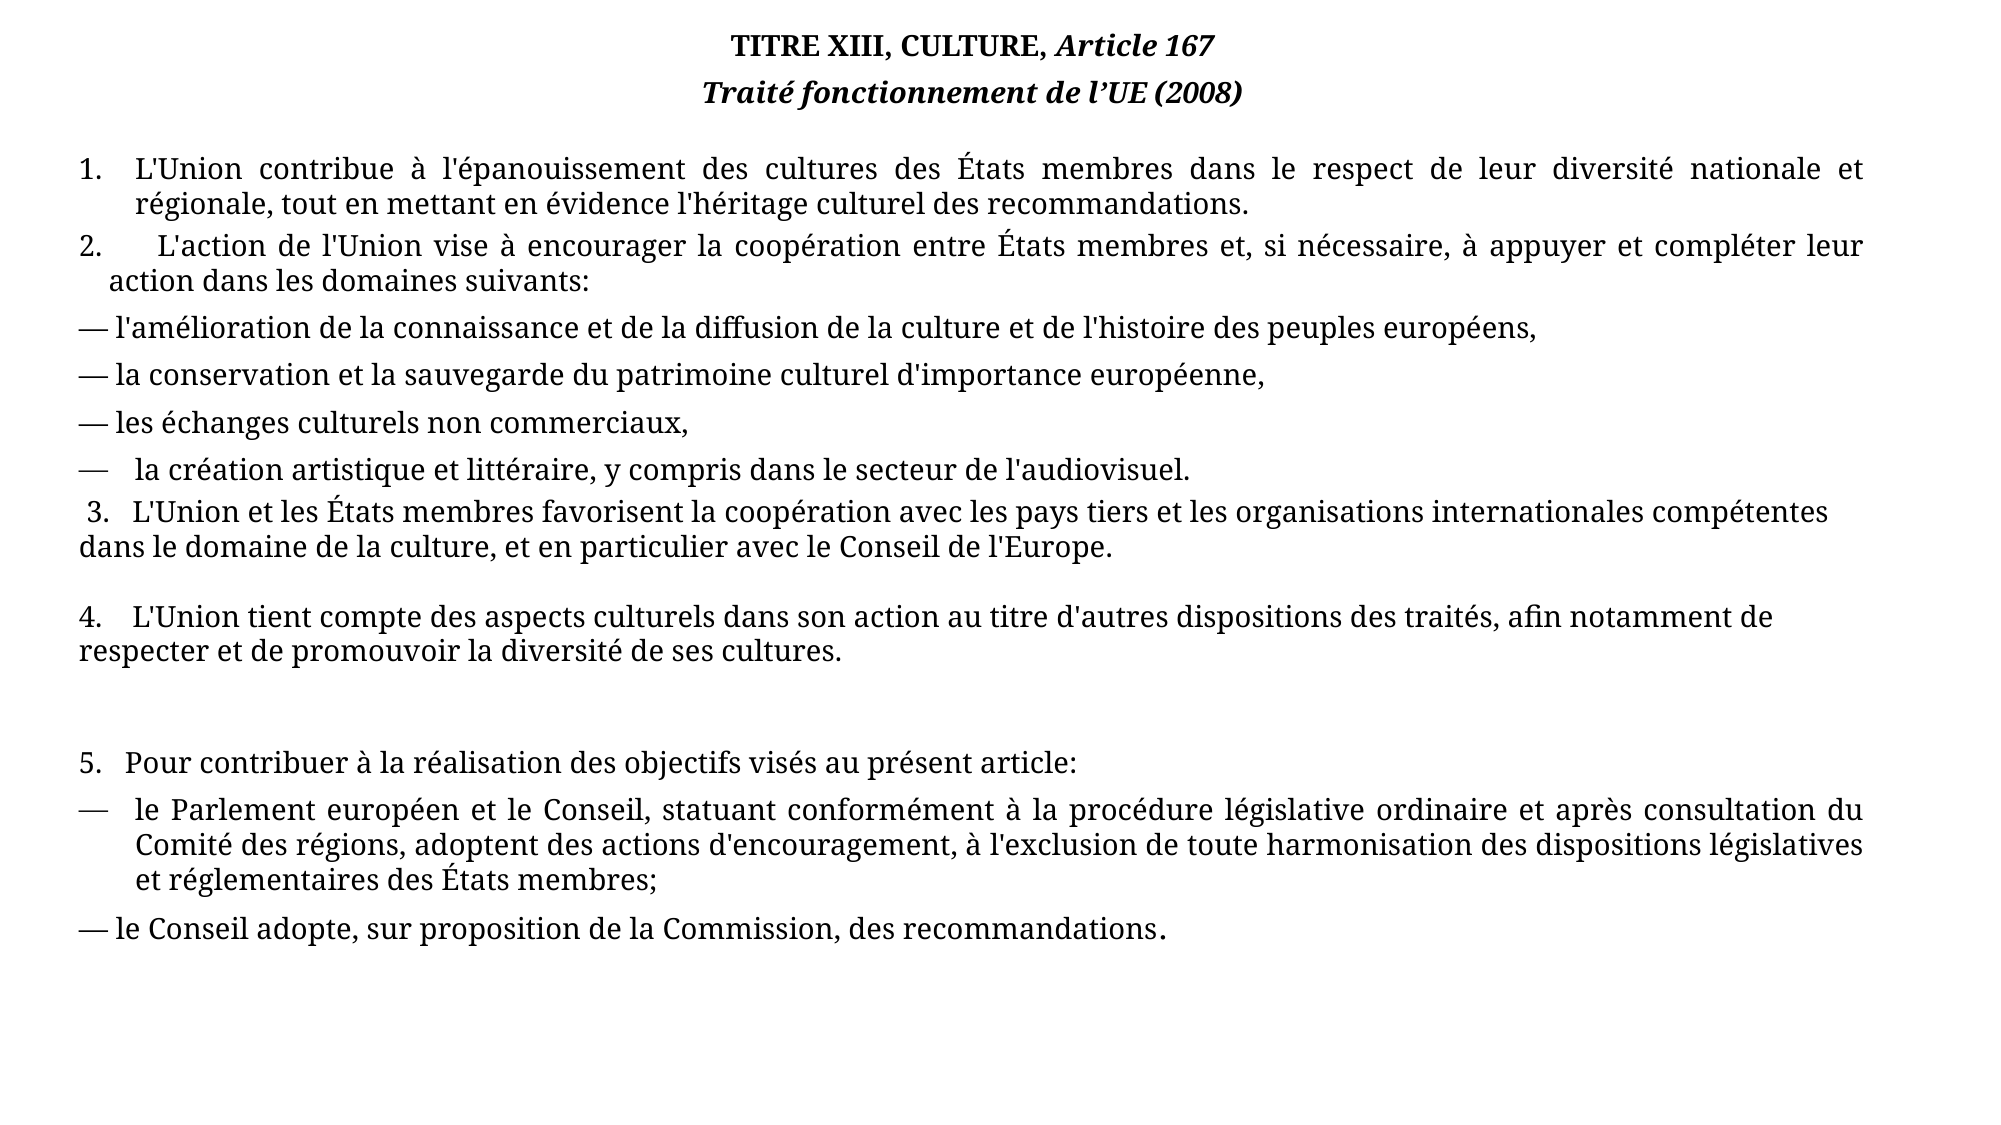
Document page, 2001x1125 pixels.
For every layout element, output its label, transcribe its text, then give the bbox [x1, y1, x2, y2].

text_box TITRE XIII, CULTURE, Article 167 Traité fonctionnement de l’UE (2008) L'Union contribue à l'épanouissement des cultures des États membres dans le respect de leur diversité nationale et régionale, tout en mettant en évidence l'héritage culturel des recommandations. 2. L'action de l'Union vise à encourager la coopération entre États membres et, si nécessaire, à appuyer et compléter leur action dans les domaines suivants: — l'amélioration de la connaissance et de la diffusion de la culture et de l'histoire des peuples européens, — la conservation et la sauvegarde du patrimoine culturel d'importance européenne, — les échanges culturels non commerciaux, la création artistique et littéraire, y compris dans le secteur de l'audiovisuel. 3. L'Union et les États membres favorisent la coopération avec les pays tiers et les organisations internationales compétentes dans le domaine de la culture, et en particulier avec le Conseil de l'Europe. 4. L'Union tient compte des aspects culturels dans son action au titre d'autres dispositions des traités, afin notamment de respecter et de promouvoir la diversité de ses cultures. 5. Pour contribuer à la réalisation des objectifs visés au présent article: le Parlement européen et le Conseil, statuant conformément à la procédure législative ordinaire et après consultation du Comité des régions, adoptent des actions d'encouragement, à l'exclusion de toute harmonisation des dispositions législatives et réglementaires des États membres; — le Conseil adopte, sur proposition de la Commission, des recommandations. [64, 19, 1881, 955]
